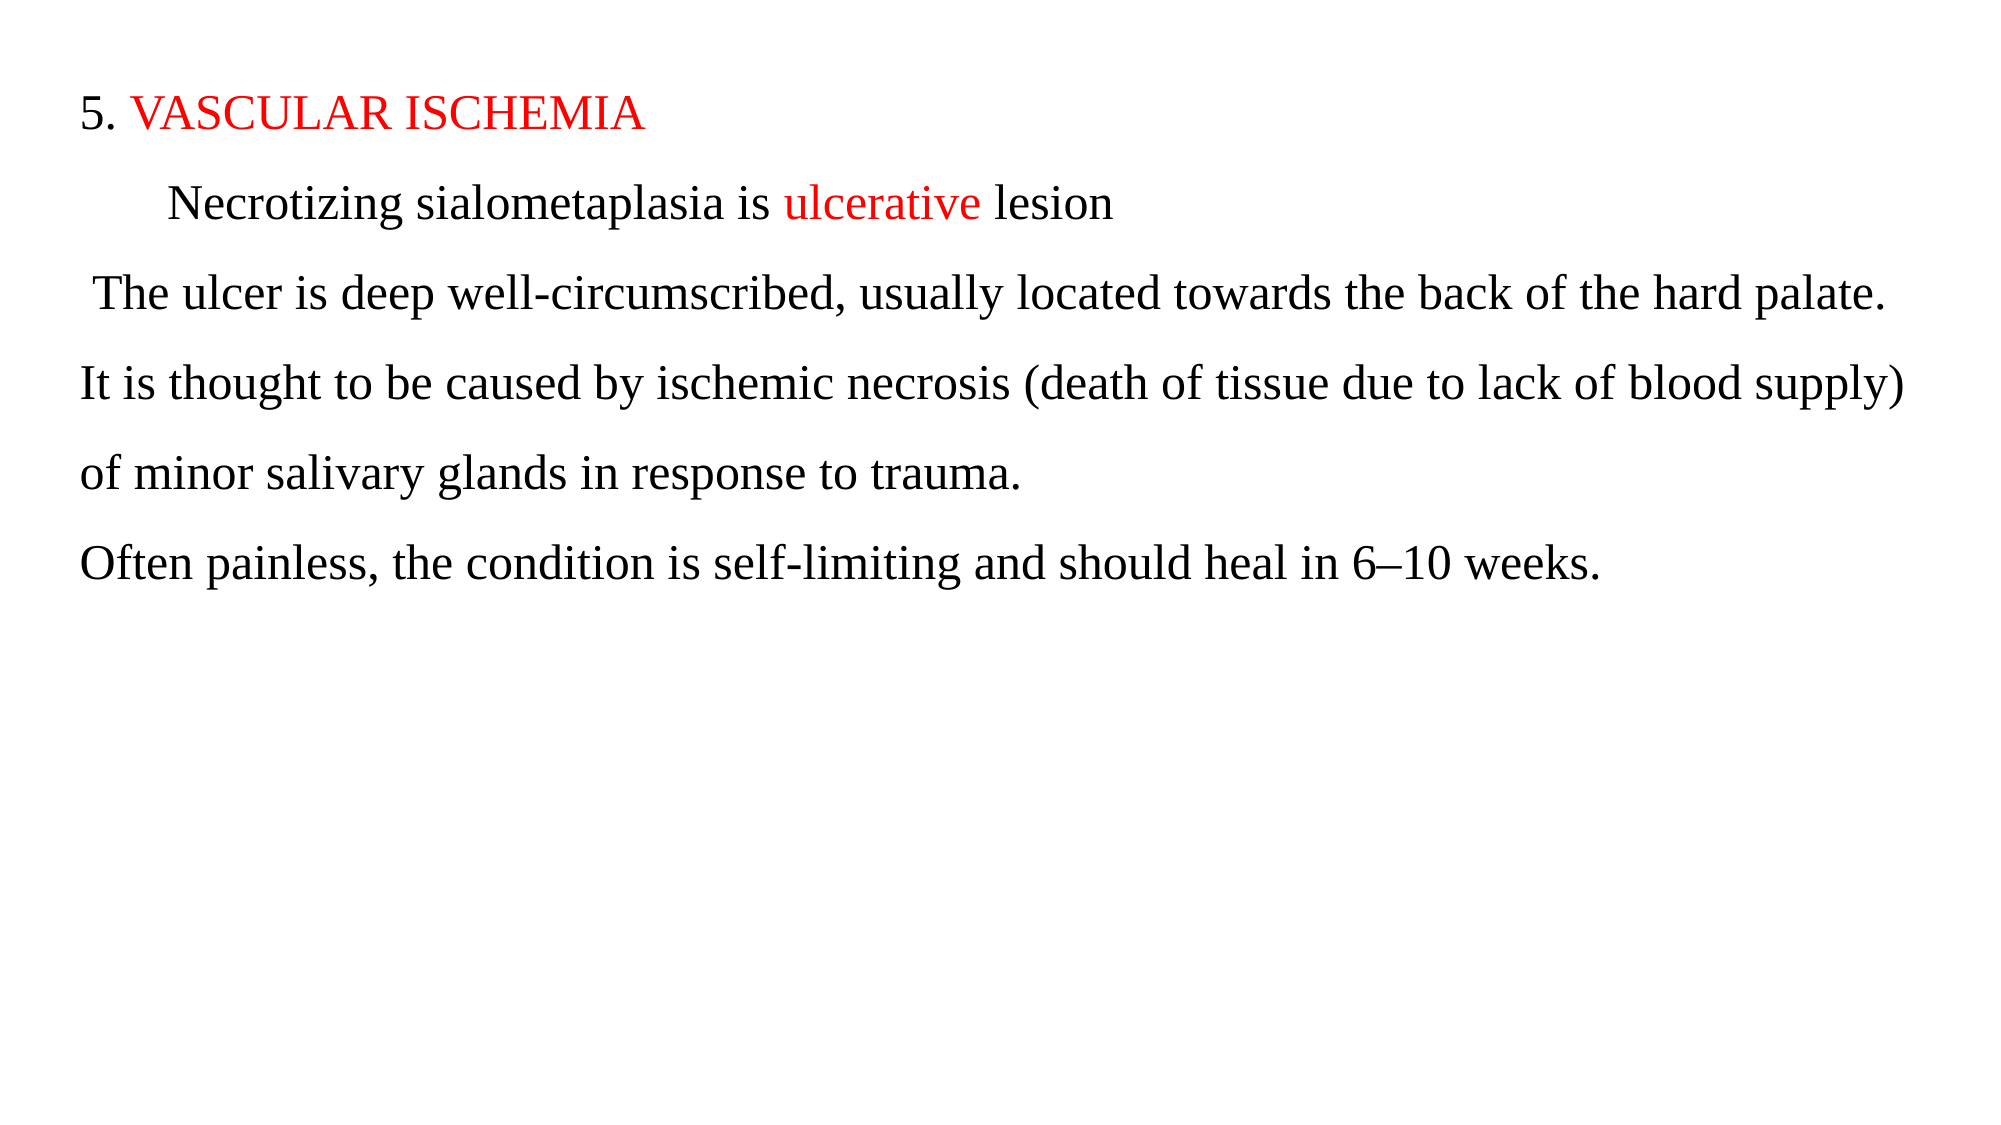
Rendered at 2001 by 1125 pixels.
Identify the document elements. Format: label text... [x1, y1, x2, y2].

text_box 5. VASCULAR ISCHEMIA Necrotizing sialometaplasia is ulcerative lesion The ulcer is deep well-circumscribed, usually located towards the back of the hard palate. It is thought to be caused by ischemic necrosis (death of tissue due to lack of blood supply) of minor salivary glands in response to trauma. Often painless, the condition is self-limiting and should heal in 6–10 weeks. [64, 42, 1944, 598]
